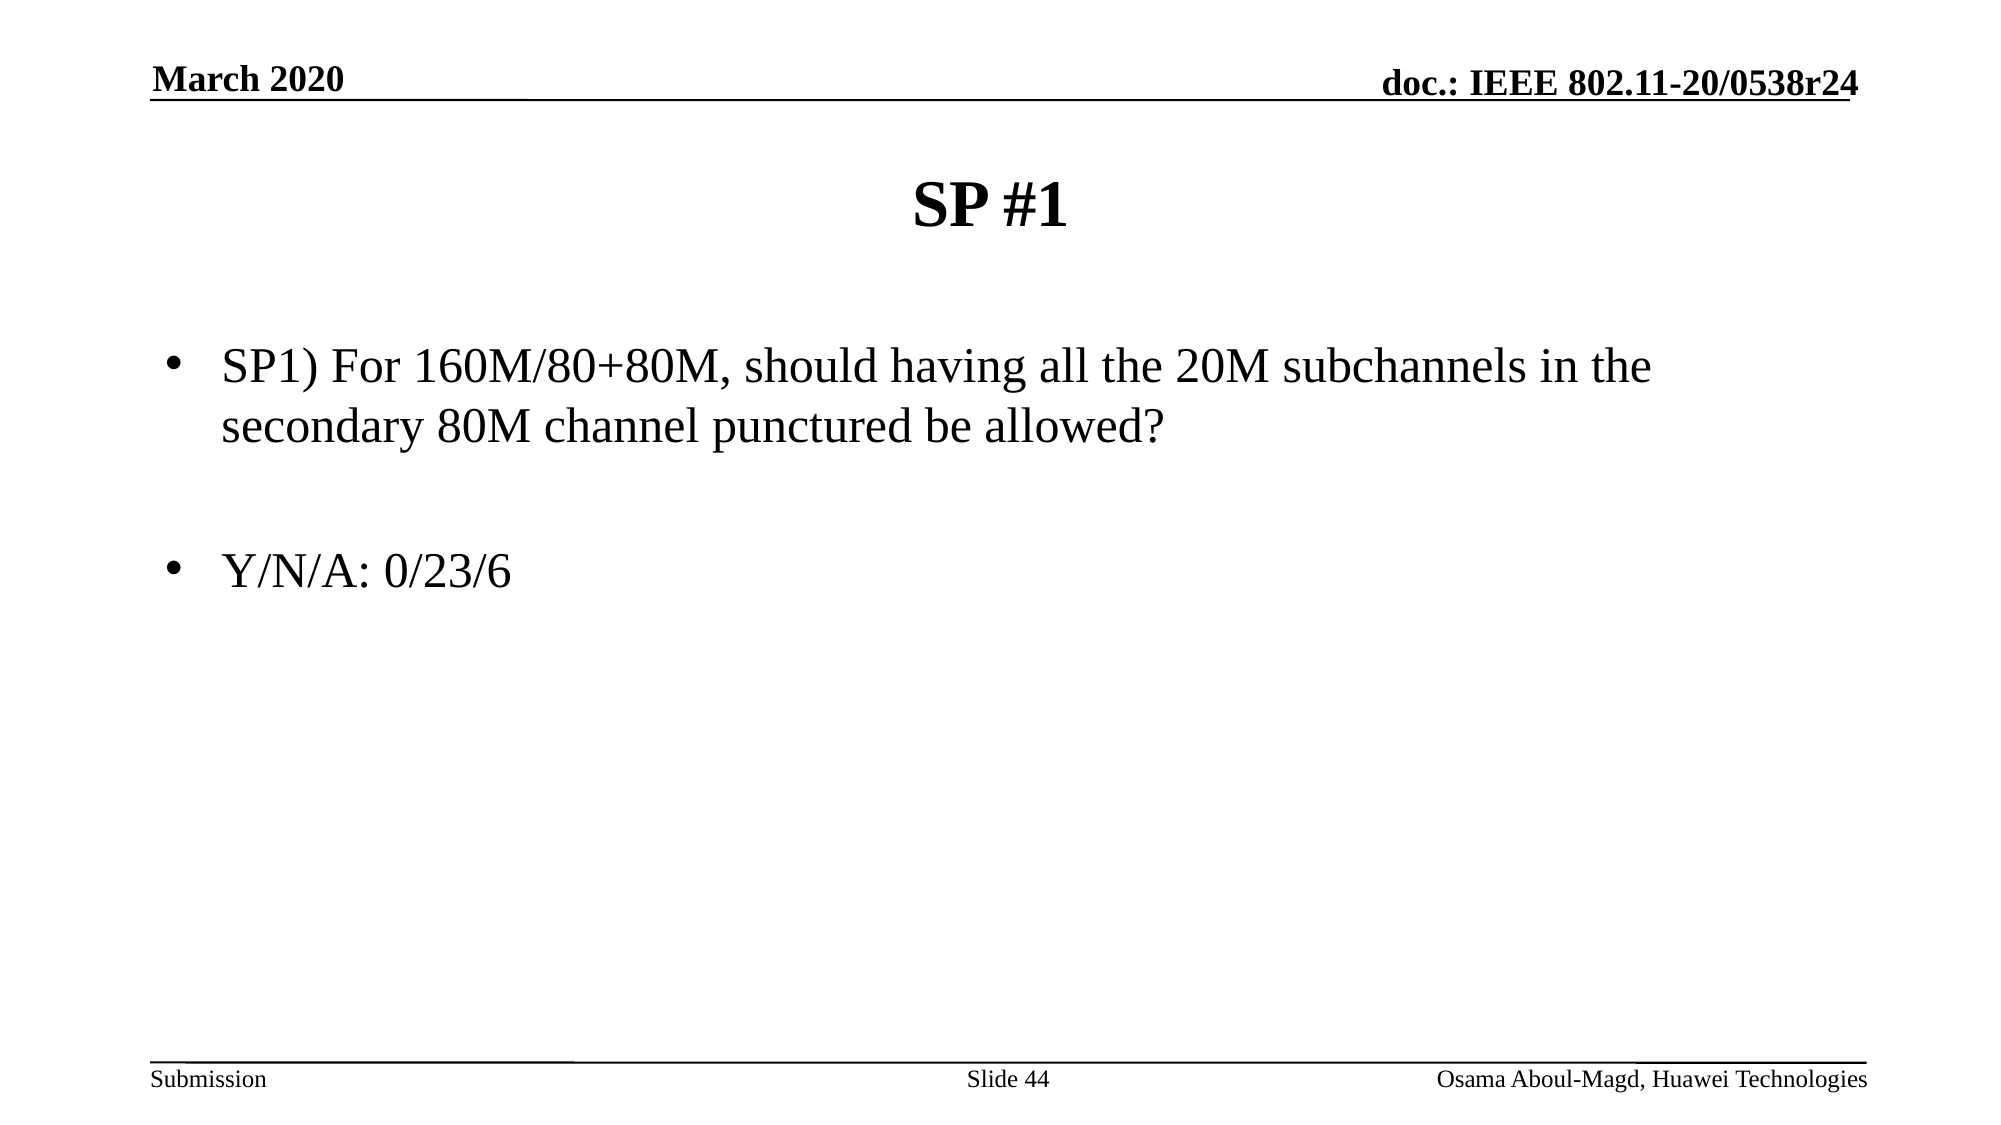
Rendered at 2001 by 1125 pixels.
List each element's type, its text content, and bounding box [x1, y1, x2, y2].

slide_number Slide 44 [950, 1061, 1067, 1123]
footer Osama Aboul-Magd, Huawei Technologies [1171, 1061, 1869, 1093]
list SP1) For 160M/80+80M, should having all the 20M subchannels in the secondary 80M channel punctured be allowed? Y/N/A: 0/23/6 [149, 324, 1850, 1000]
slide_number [152, 54, 563, 100]
title SP #1 [149, 112, 1850, 288]
